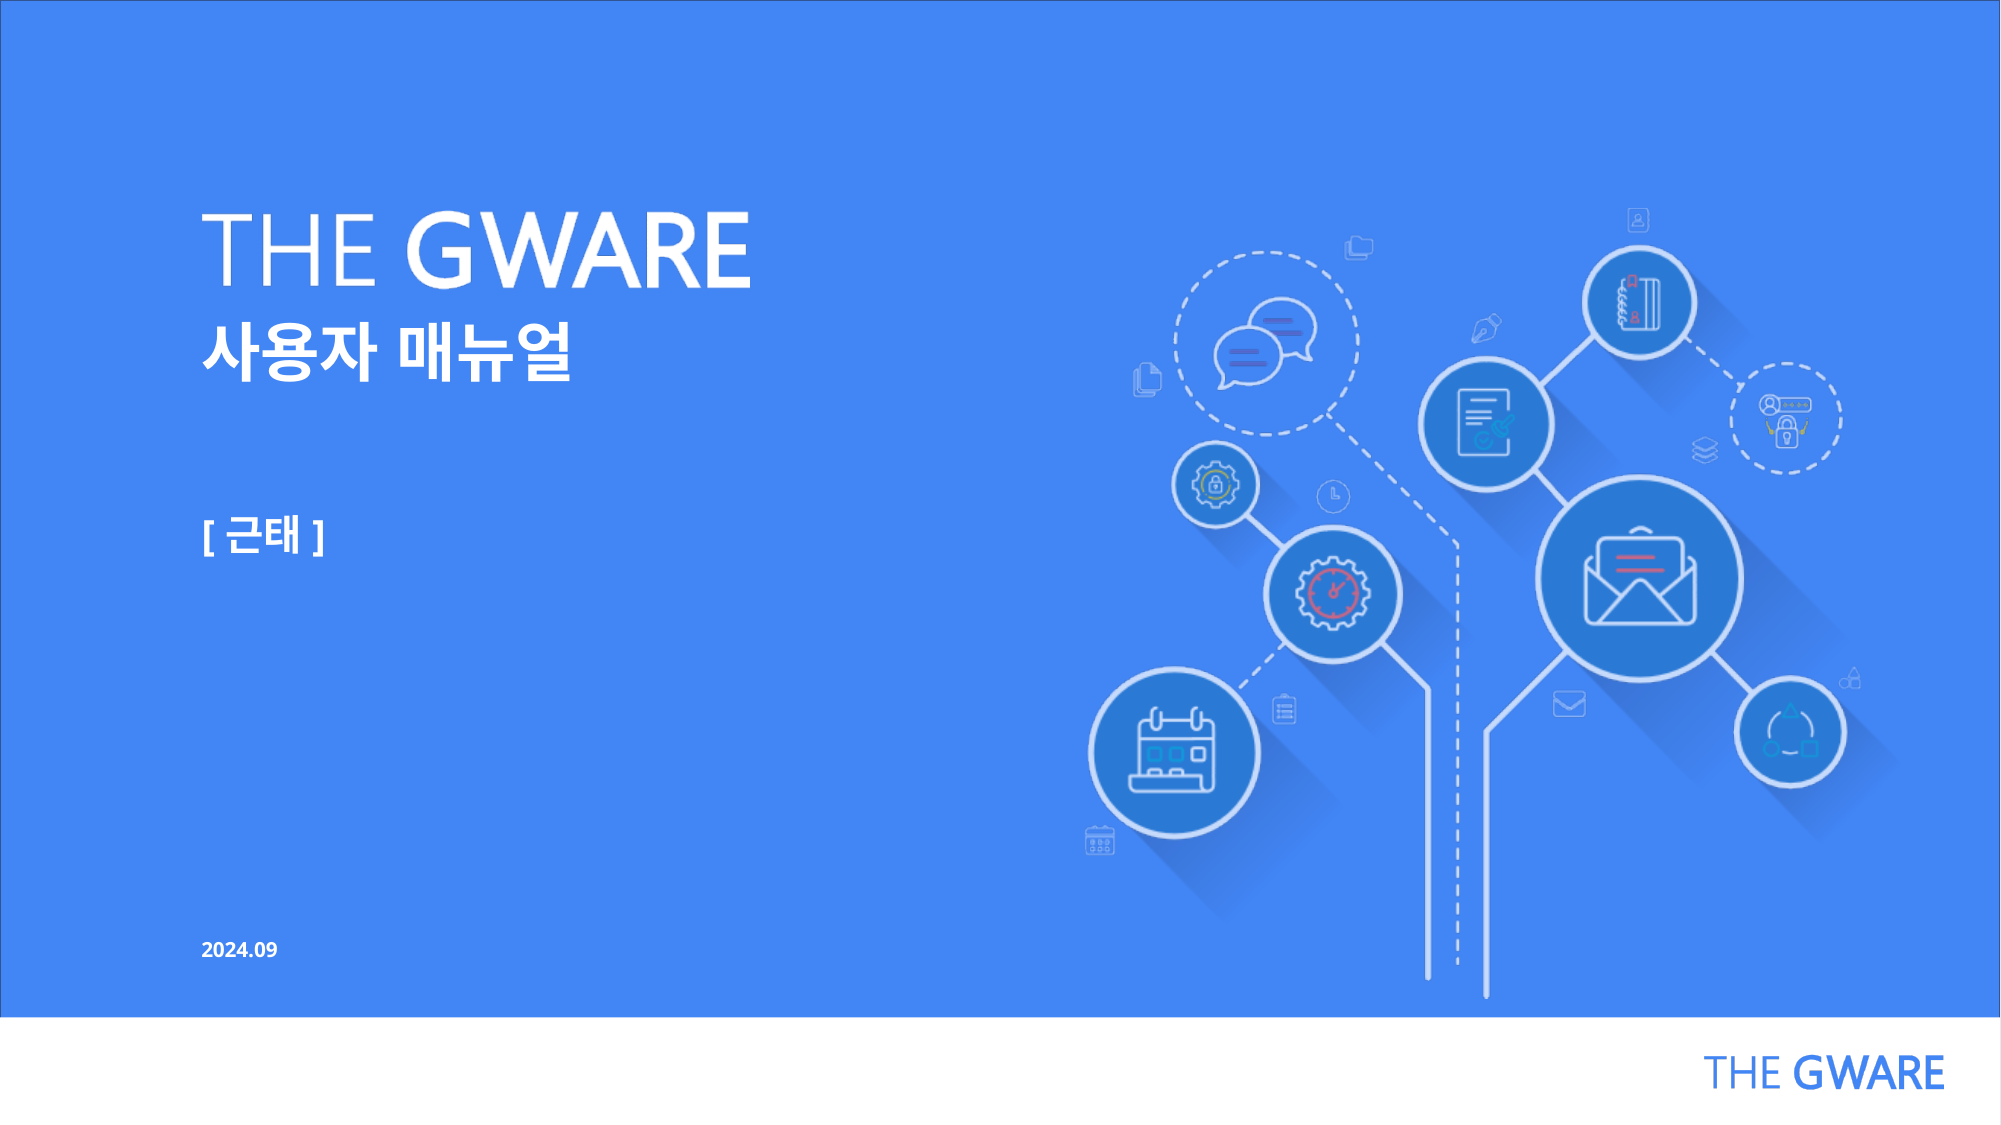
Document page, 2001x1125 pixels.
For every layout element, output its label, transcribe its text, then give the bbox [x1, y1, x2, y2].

text_box [근태] [186, 501, 546, 566]
picture [1704, 1054, 1944, 1090]
picture [202, 210, 750, 290]
text_box 2024.09 [186, 929, 734, 970]
